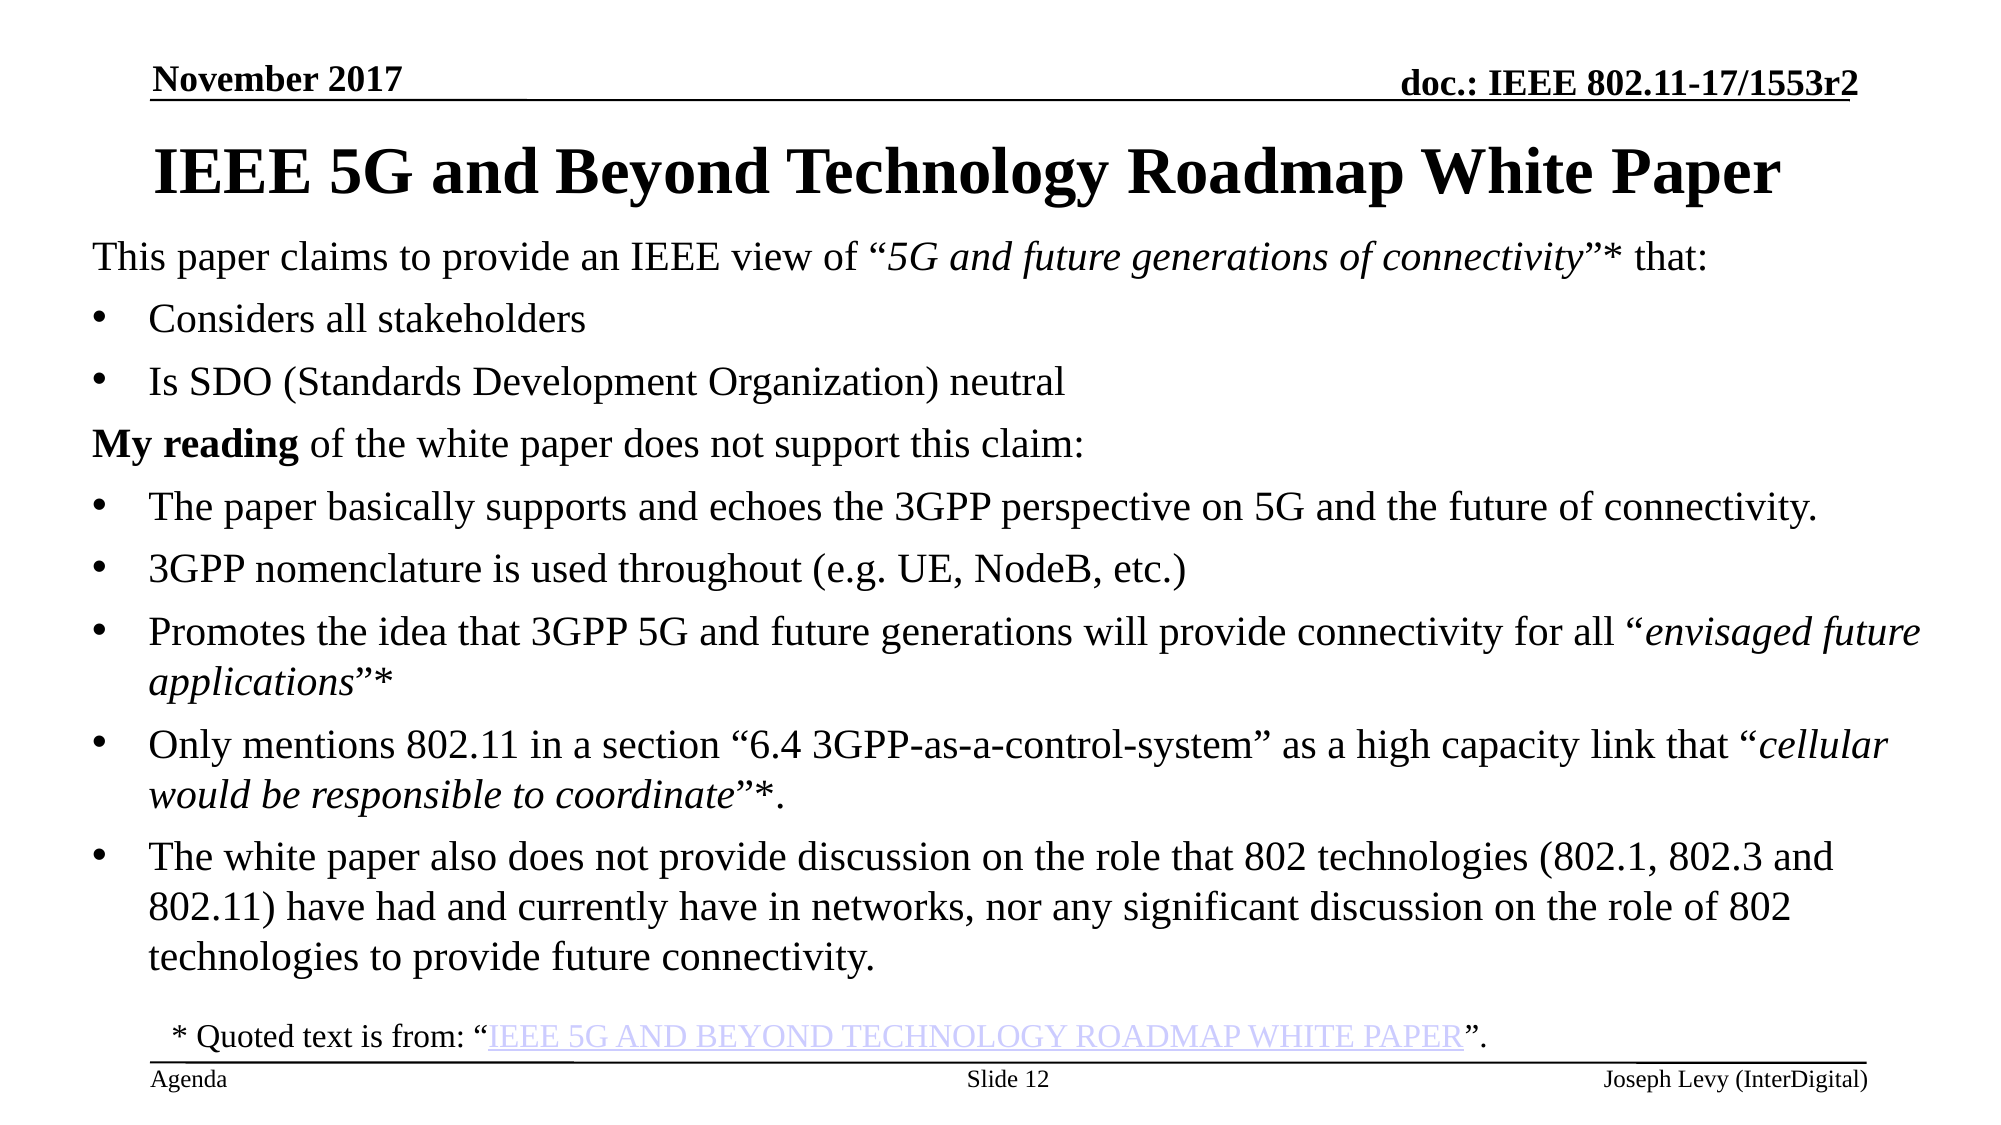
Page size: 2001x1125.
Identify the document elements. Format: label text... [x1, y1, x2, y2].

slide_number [152, 54, 563, 100]
title IEEE 5G and Beyond Technology Roadmap White Paper [124, 112, 1813, 220]
text_box * Quoted text is from: “IEEE 5G AND BEYOND TECHNOLOGY ROADMAP WHITE PAPER”. [156, 1006, 2000, 1062]
list This paper claims to provide an IEEE view of “5G and future generations of connectivity”* that: Considers all stakeholders Is SDO (Standards Development Organization) neutral My reading of the white paper does not support this claim: The paper basically supports and echoes the 3GPP perspective on 5G and the future of connectivity. 3GPP nomenclature is used throughout (e.g. UE, NodeB, etc.) Promotes the idea that 3GPP 5G and future generations will provide connectivity for all “envisaged future applications”* Only mentions 802.11 in a section “6.4 3GPP-as-a-control-system” as a high capacity link that “cellular would be responsible to coordinate”*. The white paper also does not provide discussion on the role that 802 technologies (802.1, 802.3 and 802.11) have had and currently have in networks, nor any significant discussion on the role of 802 technologies to provide future connectivity. [76, 220, 1940, 997]
footer Joseph Levy (InterDigital) [1171, 1062, 1869, 1093]
slide_number Slide 12 [950, 1062, 1067, 1123]
